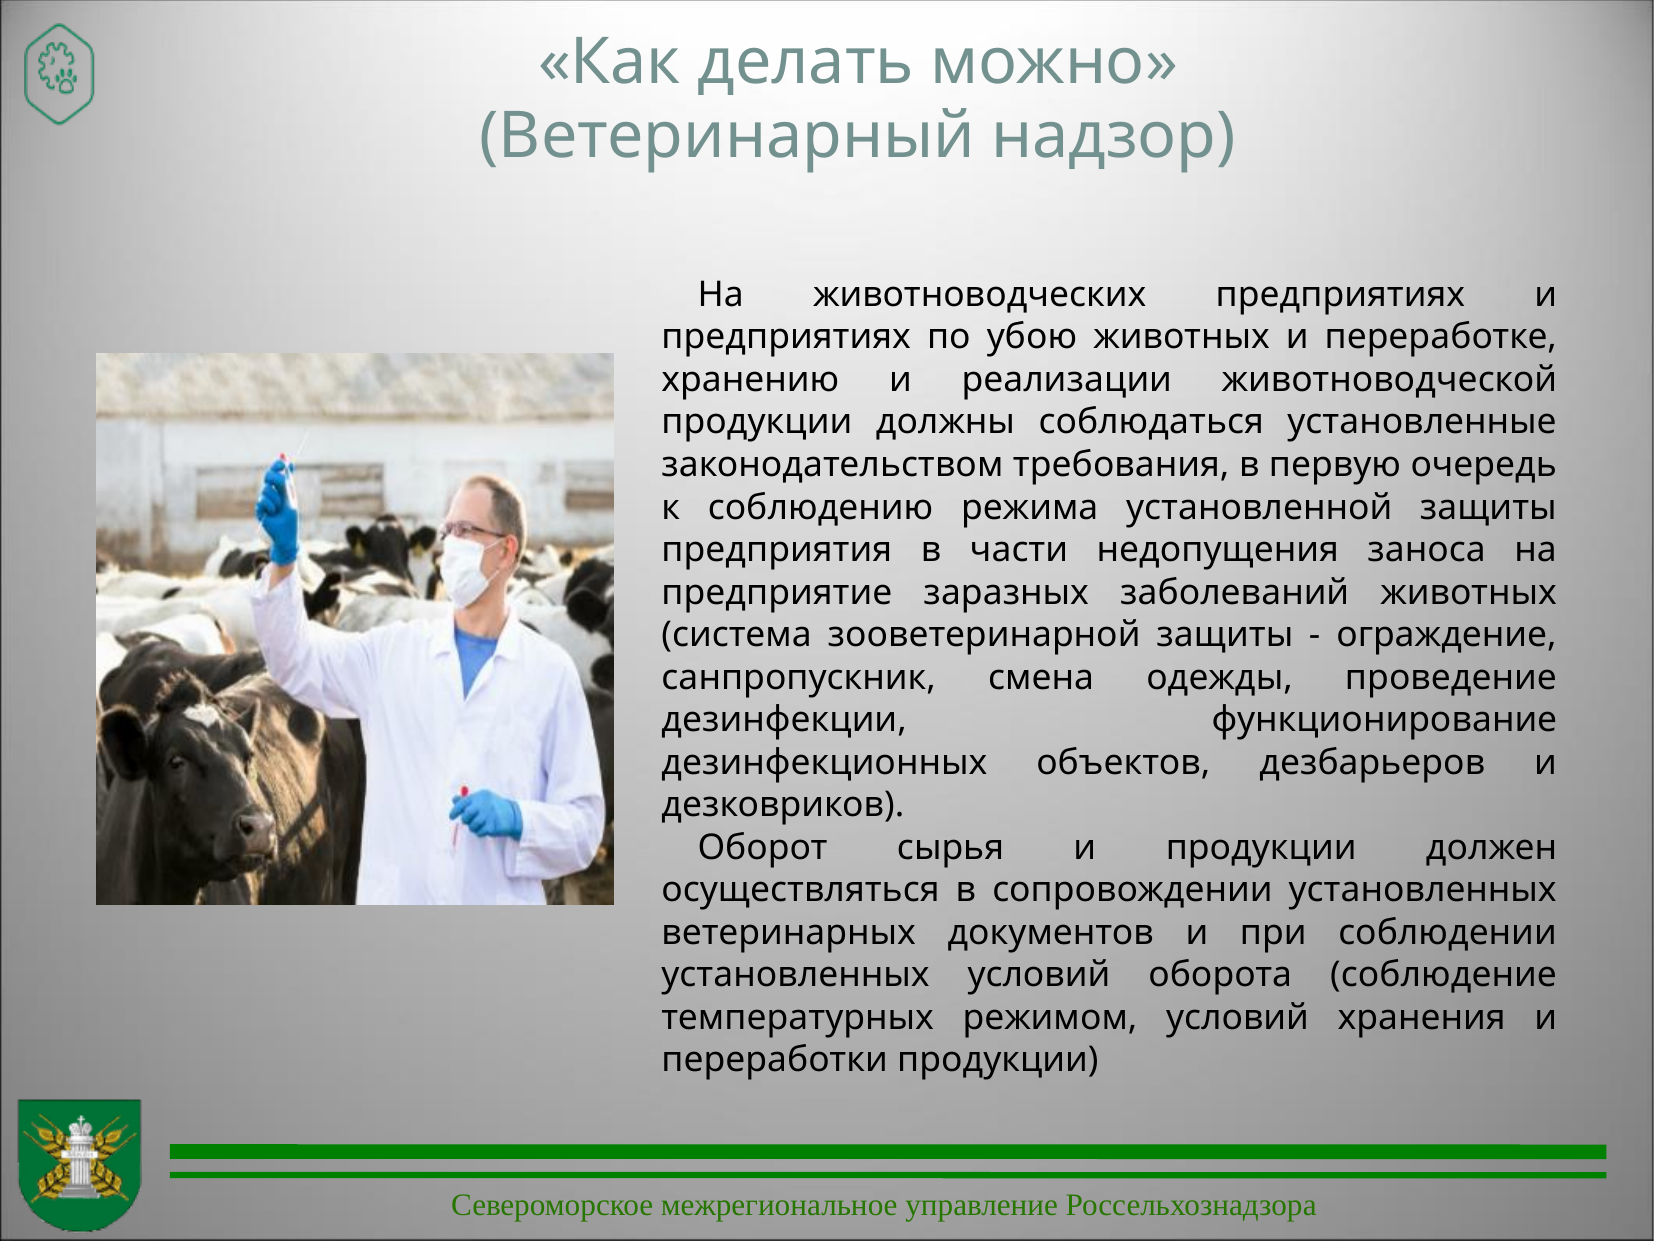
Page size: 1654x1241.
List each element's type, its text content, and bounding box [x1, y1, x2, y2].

text_box «Как делать можно» (Ветеринарный надзор) [248, 22, 1468, 171]
text_box Североморское межрегиональное управление Россельхознадзора [160, 1186, 1654, 1241]
picture [0, 0, 1654, 1241]
text_box На животноводческих предприятиях и предприятиях по убою животных и переработке, хранению и реализации животноводческой продукции должны соблюдаться установленные законодательством требования, в первую очередь к соблюдению режима установленной защиты предприятия в части недопущения заноса на предприятие заразных заболеваний животных (система зооветеринарной защиты - ограждение, санпропускник, смена одежды, проведение дезинфекции, функционирование дезинфекционных объектов, дезбарьеров и дезковриков). Оборот сырья и продукции должен осуществляться в сопровождении установленных ветеринарных документов и при соблюдении установленных условий оборота (соблюдение температурных режимом, условий хранения и переработки продукции) [661, 271, 1558, 1079]
